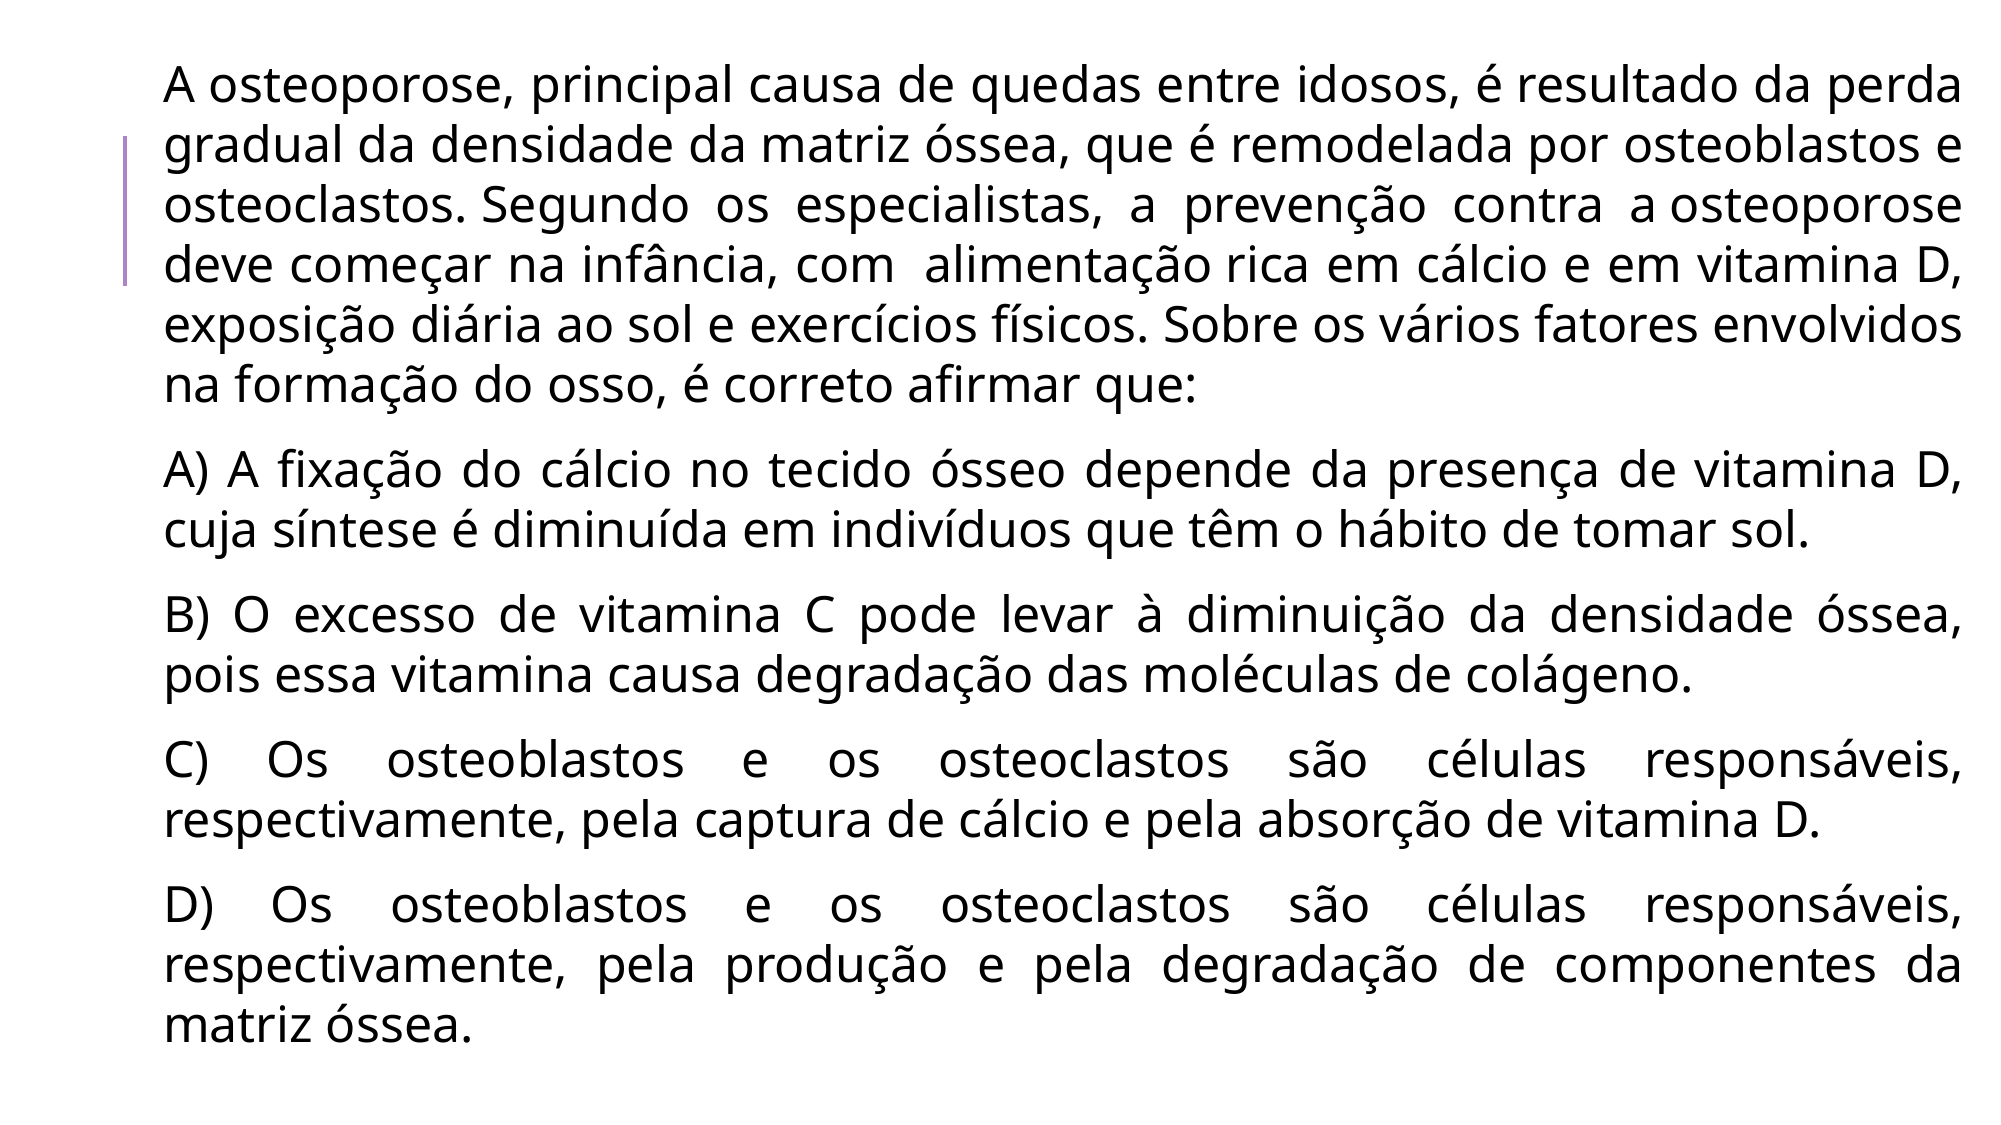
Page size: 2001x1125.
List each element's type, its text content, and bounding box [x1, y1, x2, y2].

list A osteoporose, principal causa de quedas entre idosos, é resultado da perda gradual da densidade da matriz óssea, que é remodelada por osteoblastos e osteoclastos. Segundo os especialistas, a prevenção contra a osteoporose deve começar na infância, com alimentação rica em cálcio e em vitamina D, exposição diária ao sol e exercícios físicos. Sobre os vários fatores envolvidos na formação do osso, é correto afirmar que: A) A fixação do cálcio no tecido ósseo depende da presença de vitamina D, cuja síntese é diminuída em indivíduos que têm o hábito de tomar sol. B) O excesso de vitamina C pode levar à diminuição da densidade óssea, pois essa vitamina causa degradação das moléculas de colágeno. C) Os osteoblastos e os osteoclastos são células responsáveis, respectivamente, pela captura de cálcio e pela absorção de vitamina D. D) Os osteoblastos e os osteoclastos são células responsáveis, respectivamente, pela produção e pela degradação de componentes da matriz óssea. [80, 45, 1973, 764]
